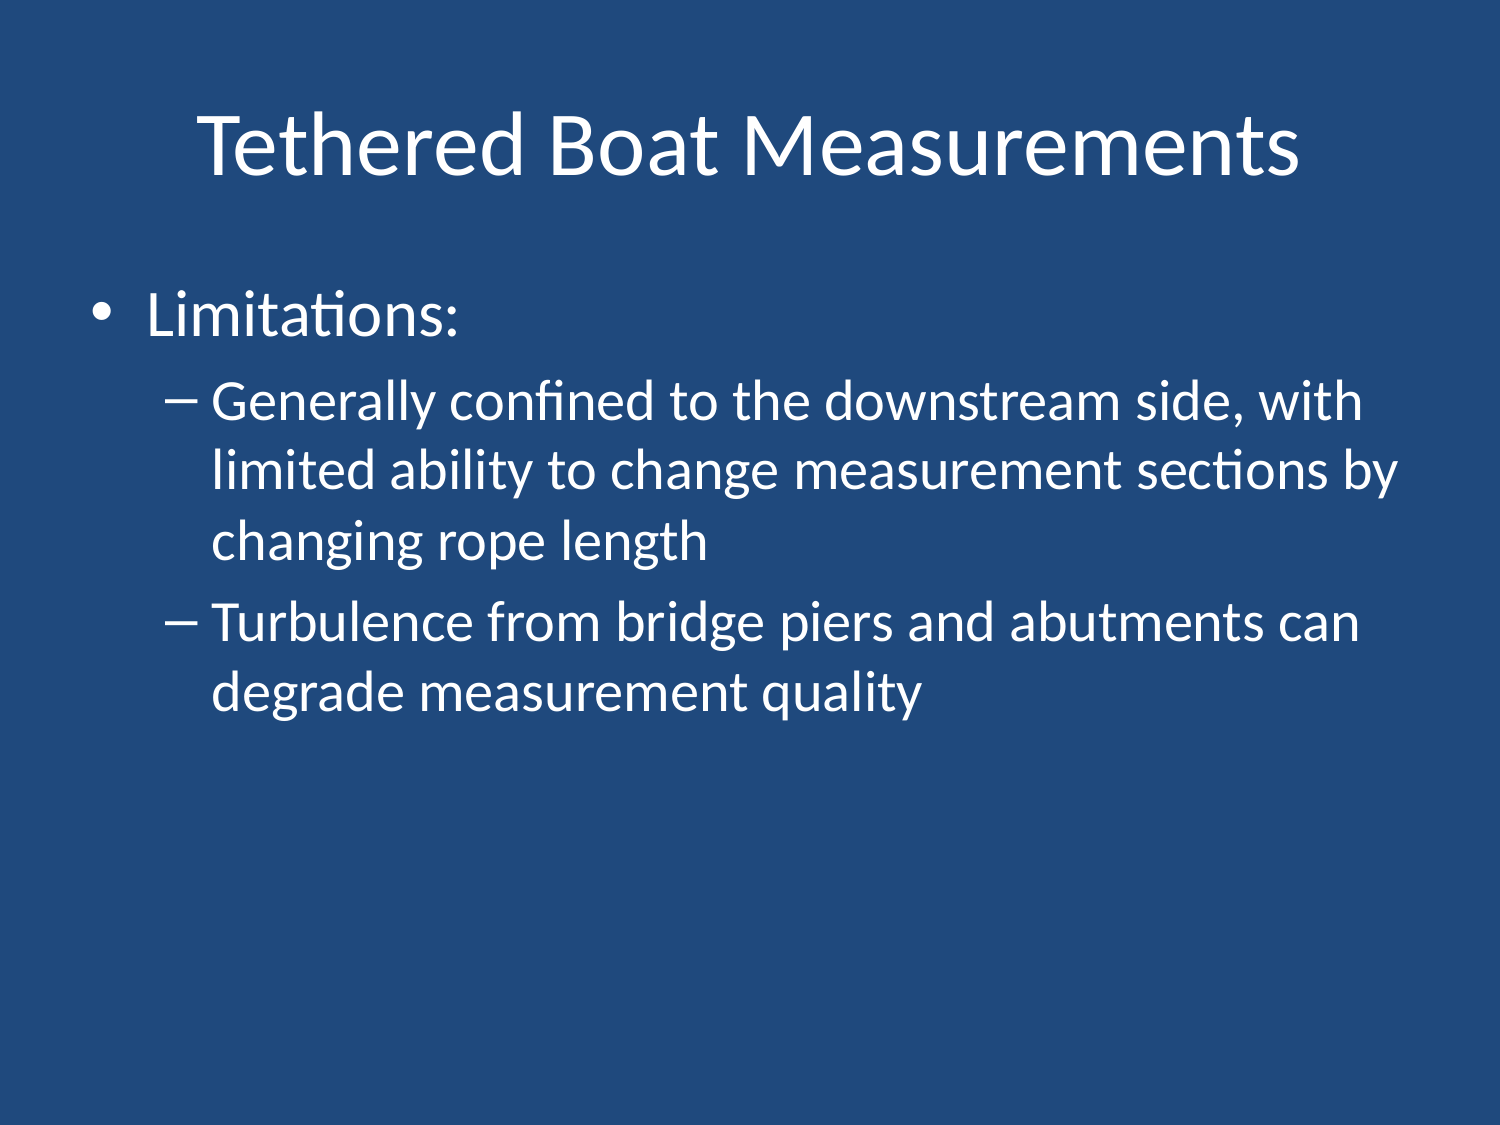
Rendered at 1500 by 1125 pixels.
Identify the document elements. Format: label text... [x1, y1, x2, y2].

title Tethered Boat Measurements [75, 45, 1425, 233]
list Limitations: Generally confined to the downstream side, with limited ability to change measurement sections by changing rope length Turbulence from bridge piers and abutments can degrade measurement quality [75, 262, 1425, 1005]
